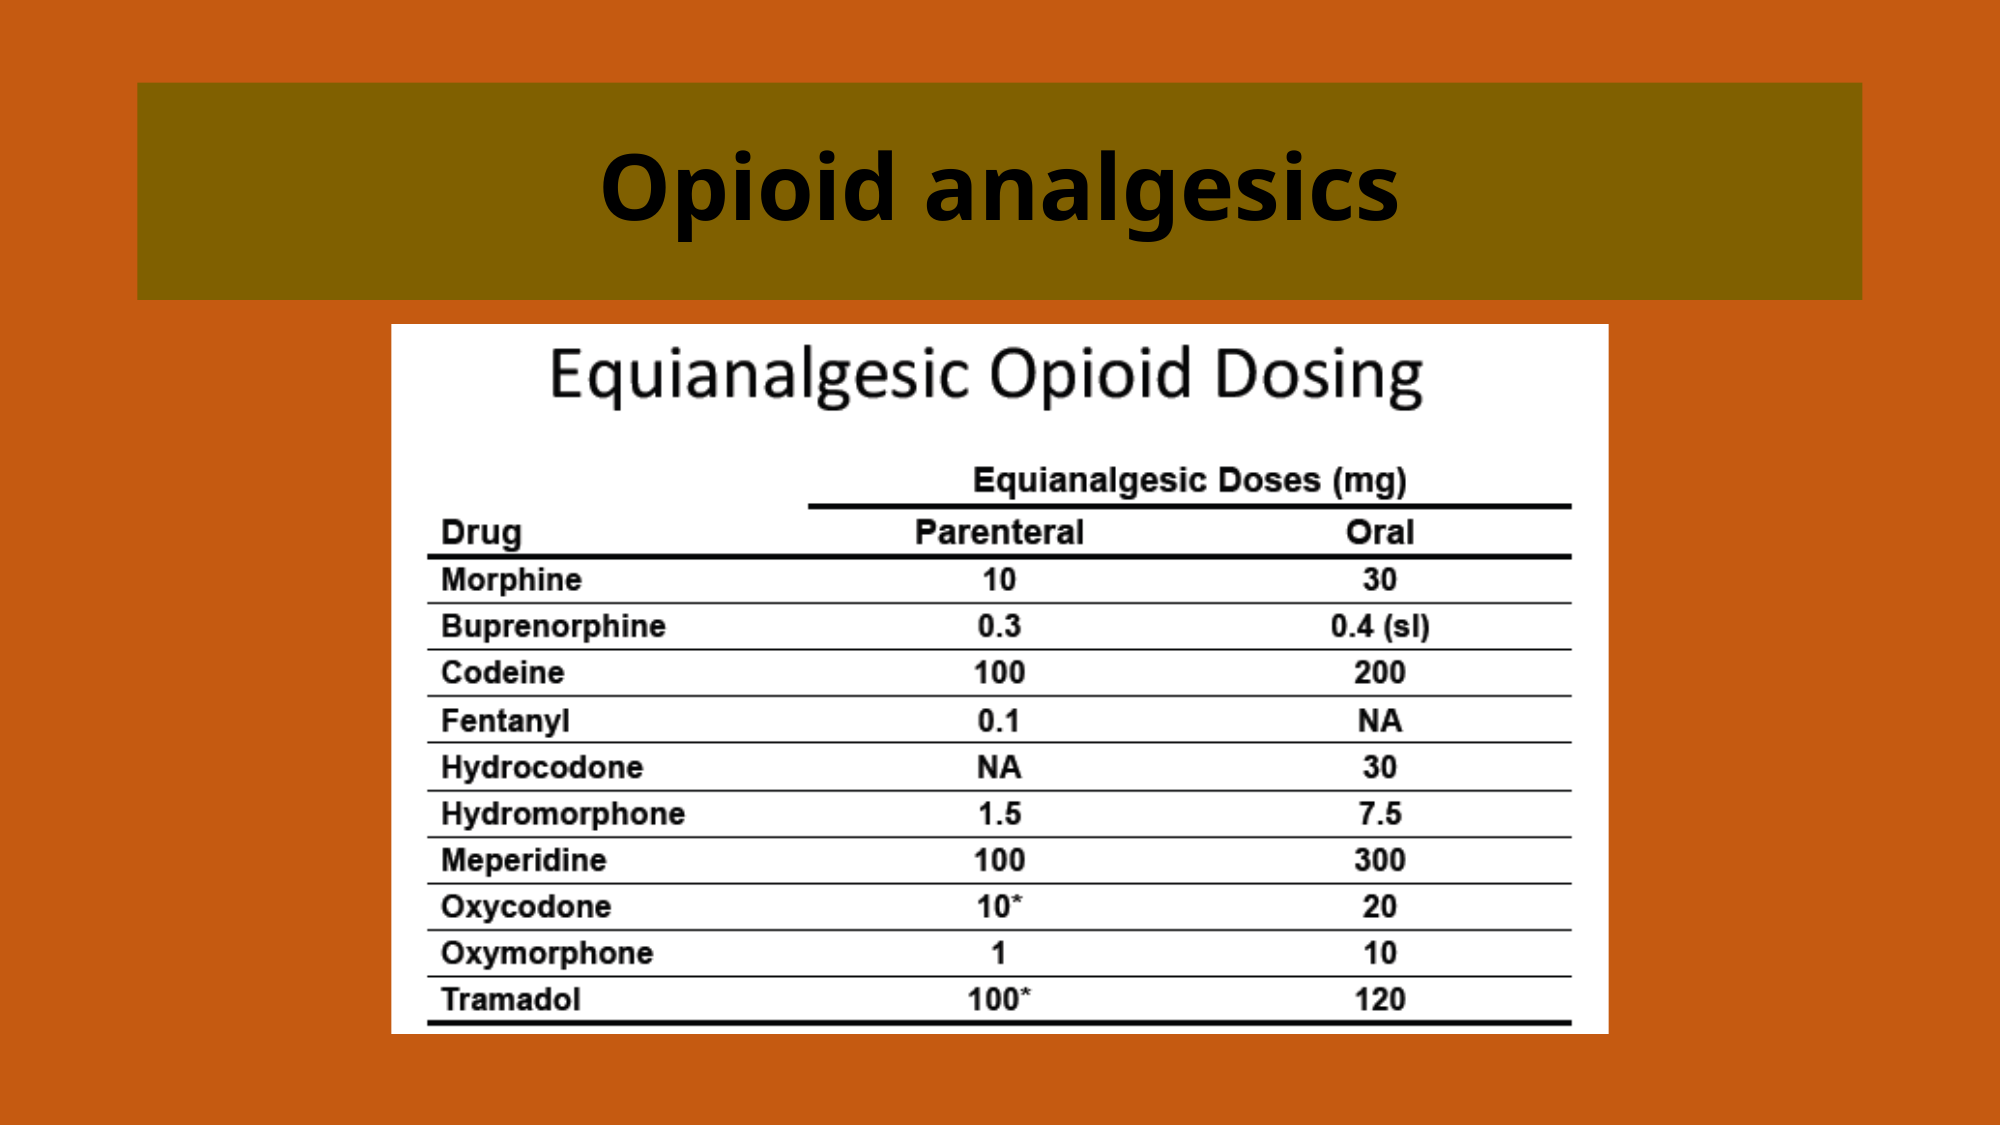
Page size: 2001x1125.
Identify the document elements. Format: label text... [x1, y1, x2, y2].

title Opioid analgesics [137, 82, 1863, 300]
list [391, 324, 1609, 1034]
